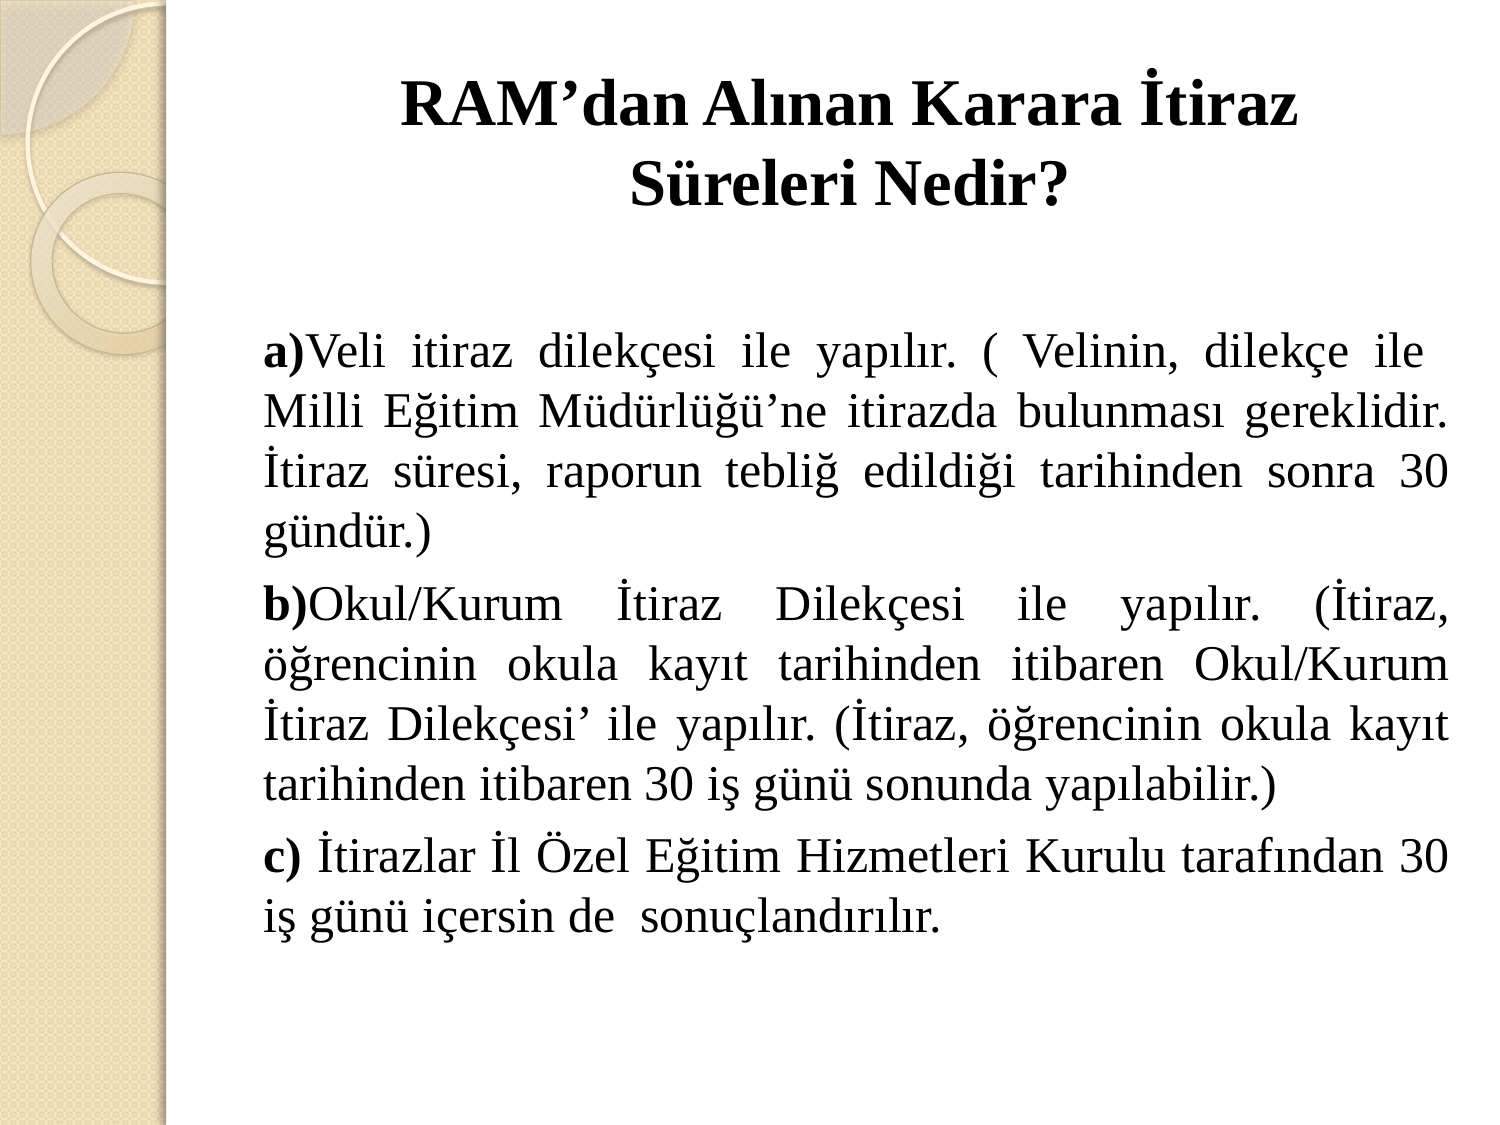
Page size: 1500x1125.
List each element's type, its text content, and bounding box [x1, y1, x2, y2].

title RAM’dan Alınan Karara İtiraz Süreleri Nedir? [235, 45, 1466, 233]
list a)Veli itiraz dilekçesi ile yapılır. ( Velinin, dilekçe ile Milli Eğitim Müdürlüğü’ne itirazda bulunması gereklidir. İtiraz süresi, raporun tebliğ edildiği tarihinden sonra 30 gündür.) b)Okul/Kurum İtiraz Dilekçesi ile yapılır. (İtiraz, öğrencinin okula kayıt tarihinden itibaren Okul/Kurum İtiraz Dilekçesi’ ile yapılır. (İtiraz, öğrencinin okula kayıt tarihinden itibaren 30 iş günü sonunda yapılabilir.) c) İtirazlar İl Özel Eğitim Hizmetleri Kurulu tarafından 30 iş günü içersin de sonuçlandırılır. [235, 237, 1466, 1025]
